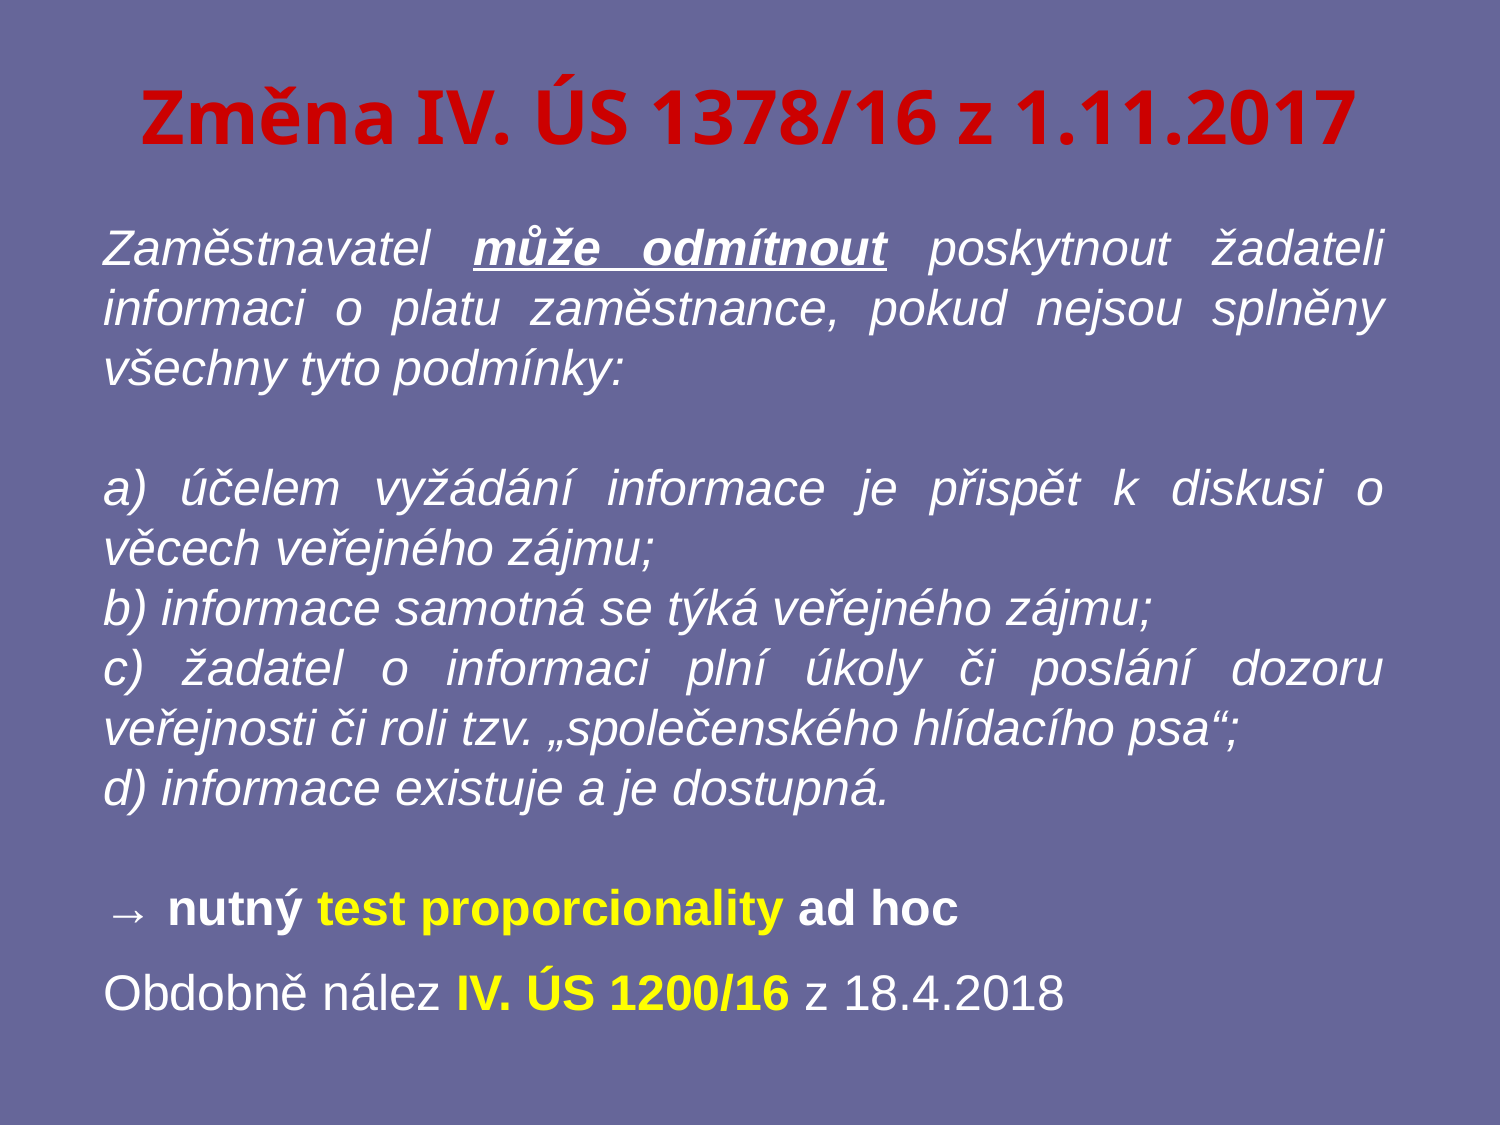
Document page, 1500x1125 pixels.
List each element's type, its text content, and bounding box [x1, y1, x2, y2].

title Změna IV. ÚS 1378/16 z 1.11.2017 [75, 20, 1425, 209]
text_box Zaměstnavatel může odmítnout poskytnout žadateli informaci o platu zaměstnance, pokud nejsou splněny všechny tyto podmínky: a) účelem vyžádání informace je přispět k diskusi o věcech veřejného zájmu; b) informace samotná se týká veřejného zájmu; c) žadatel o informaci plní úkoly či poslání dozoru veřejnosti či roli tzv. „společenského hlídacího psa“; d) informace existuje a je dostupná. → nutný test proporcionality ad hoc Obdobně nález IV. ÚS 1200/16 z 18.4.2018 [88, 208, 1400, 1028]
